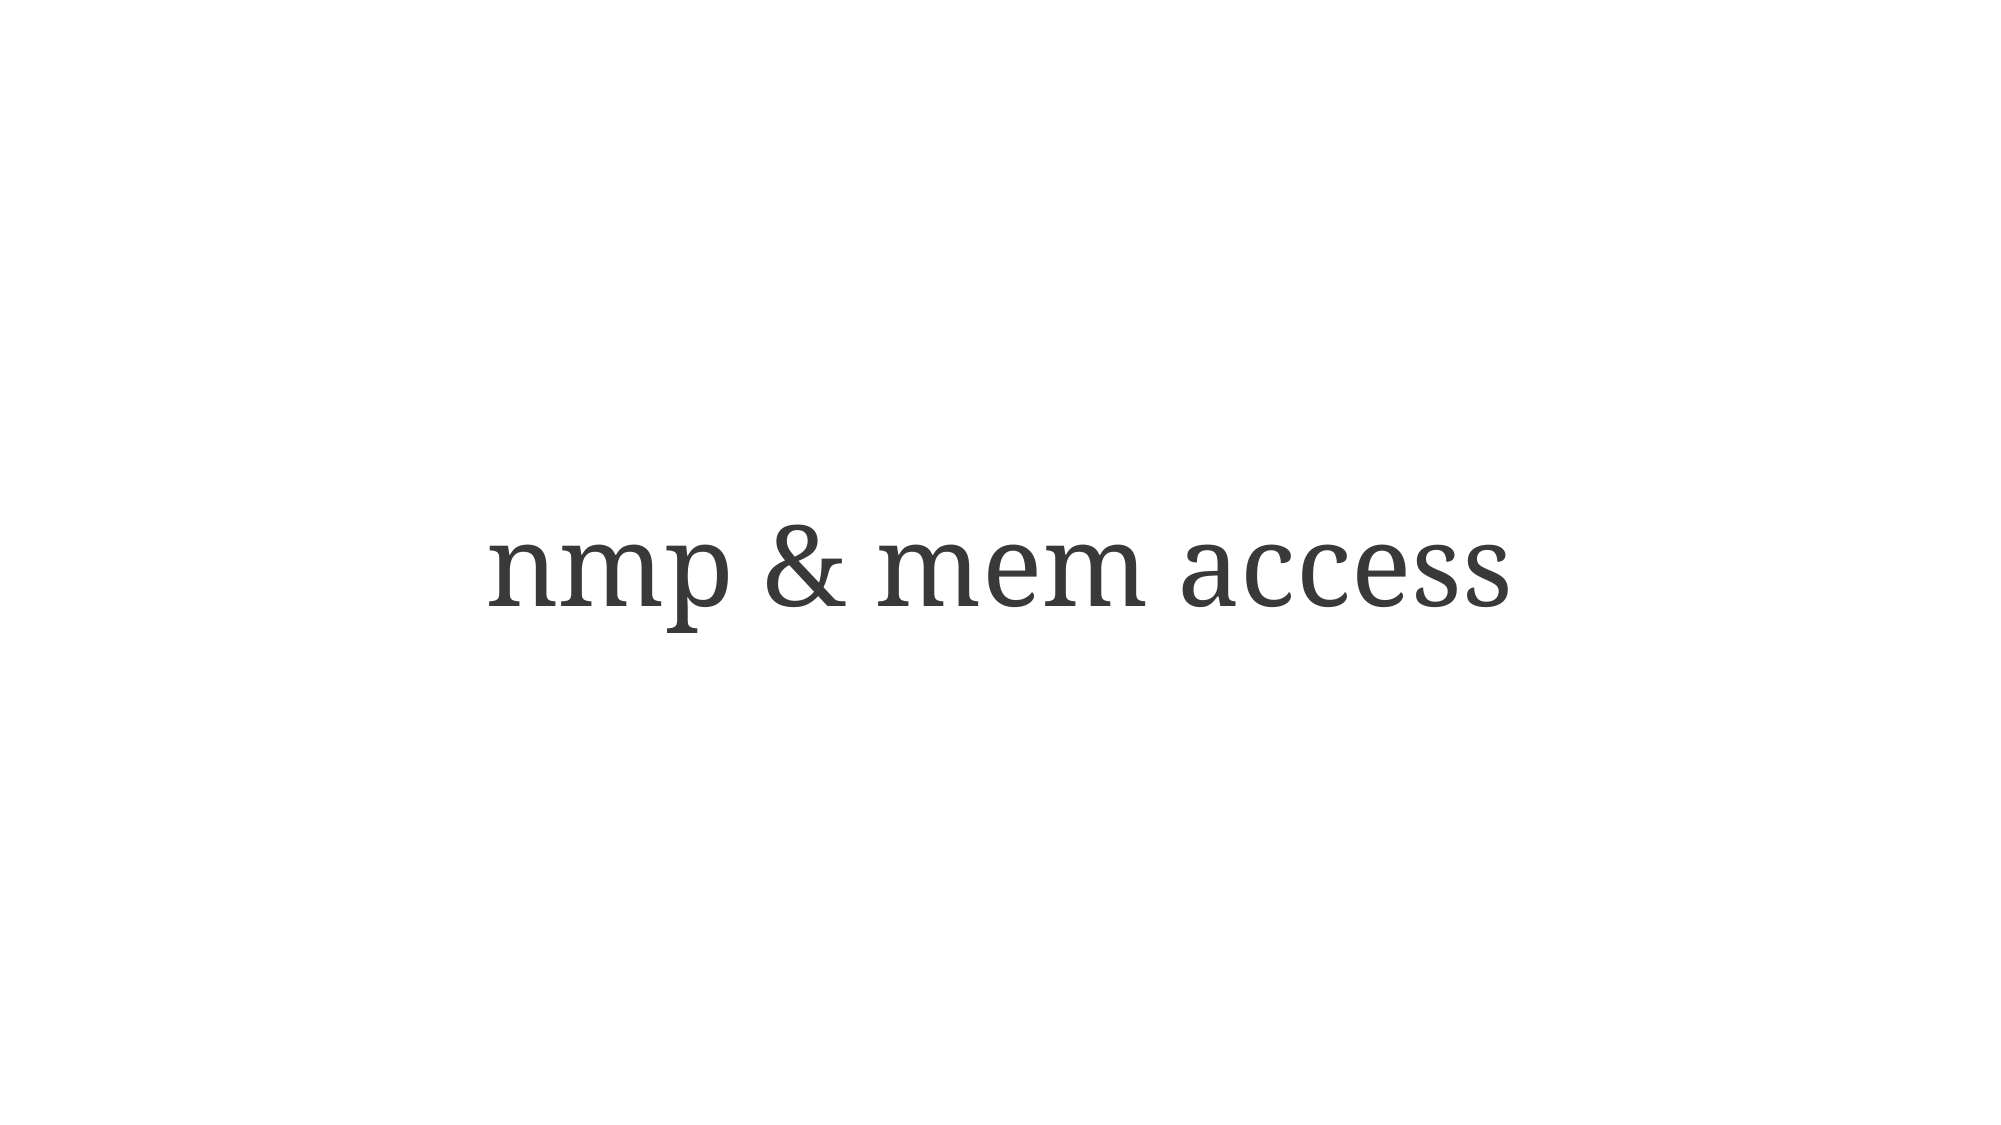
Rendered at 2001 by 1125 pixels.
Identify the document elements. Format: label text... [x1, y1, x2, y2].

text_box nmp & mem access [16, 486, 1984, 637]
